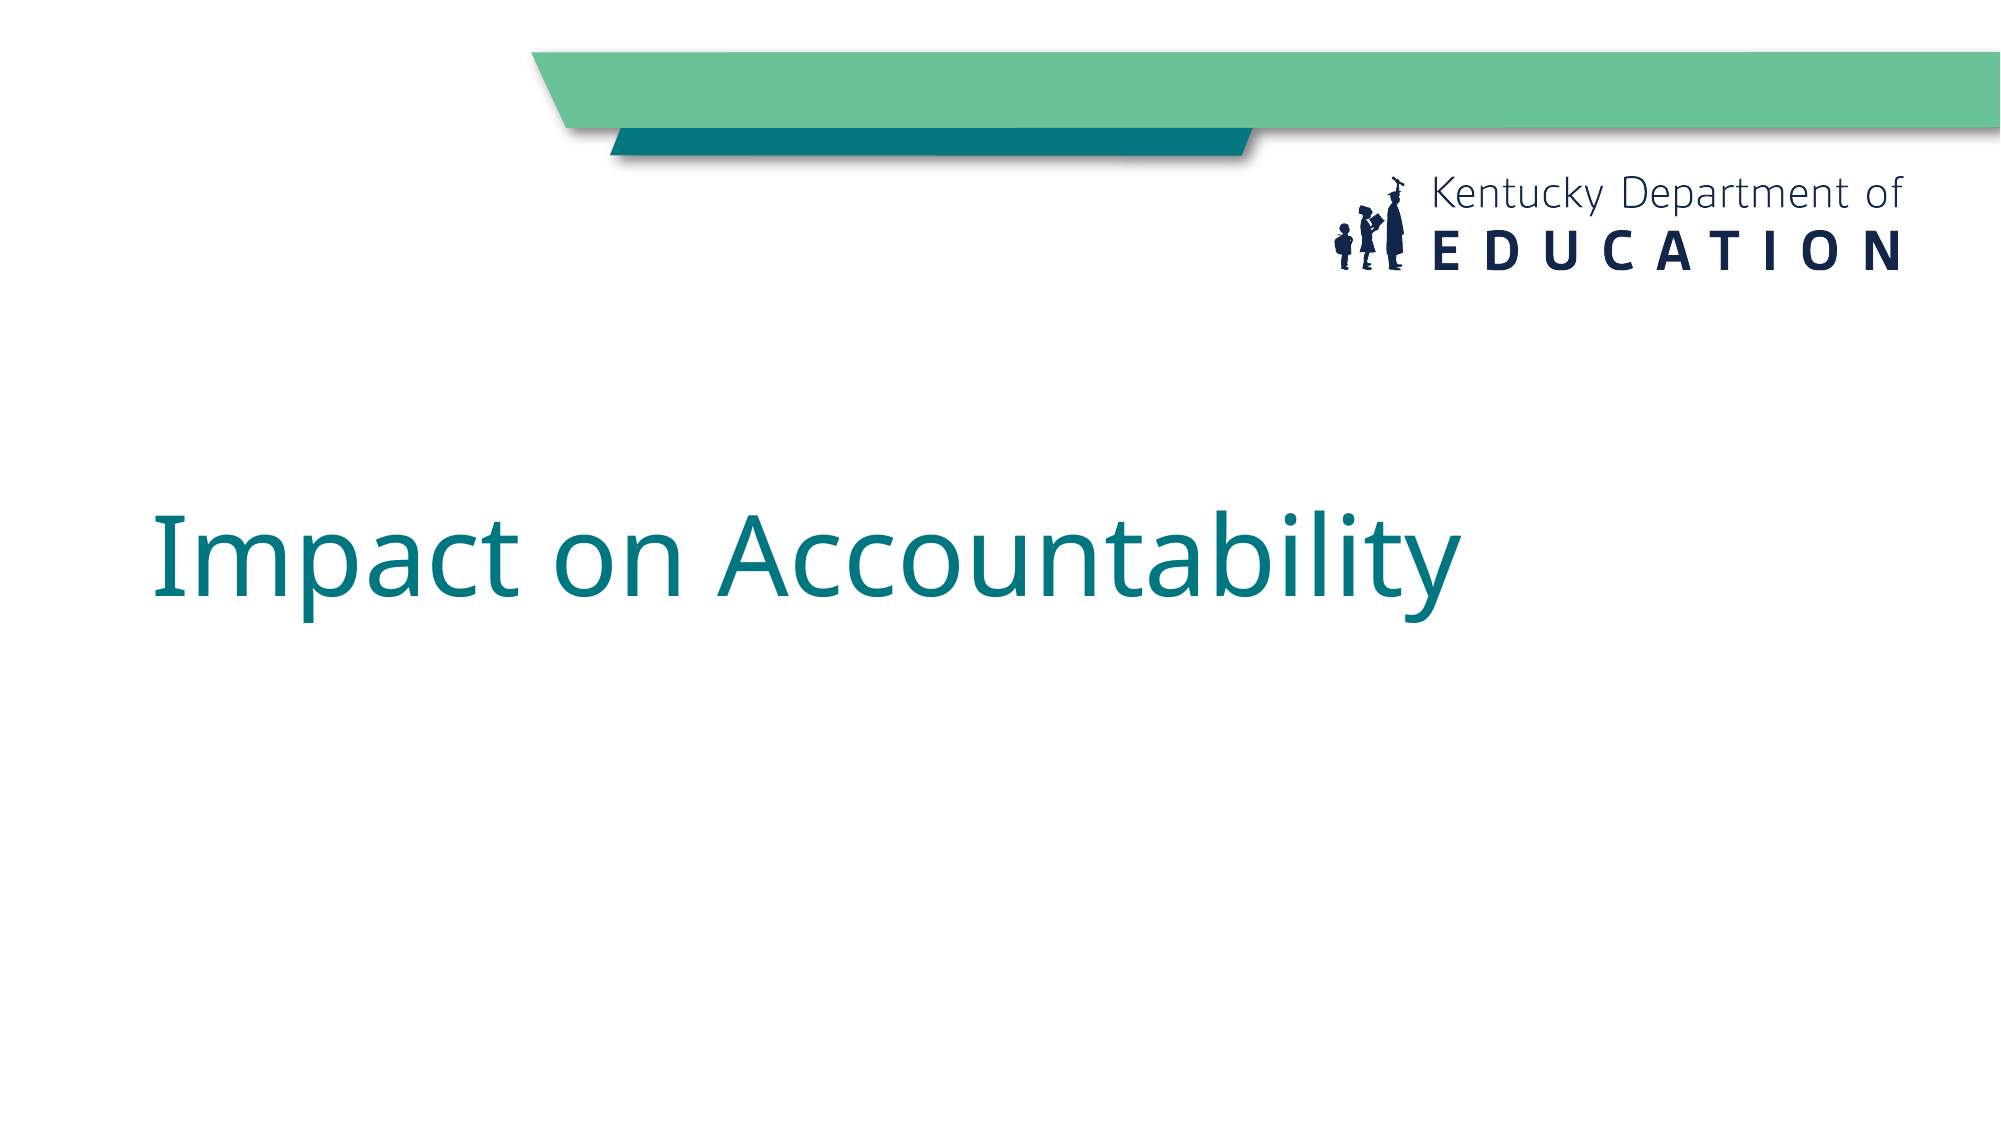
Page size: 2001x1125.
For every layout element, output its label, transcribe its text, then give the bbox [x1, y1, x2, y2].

title Impact on Accountability [136, 280, 1862, 629]
picture [0, 0, 2001, 1125]
